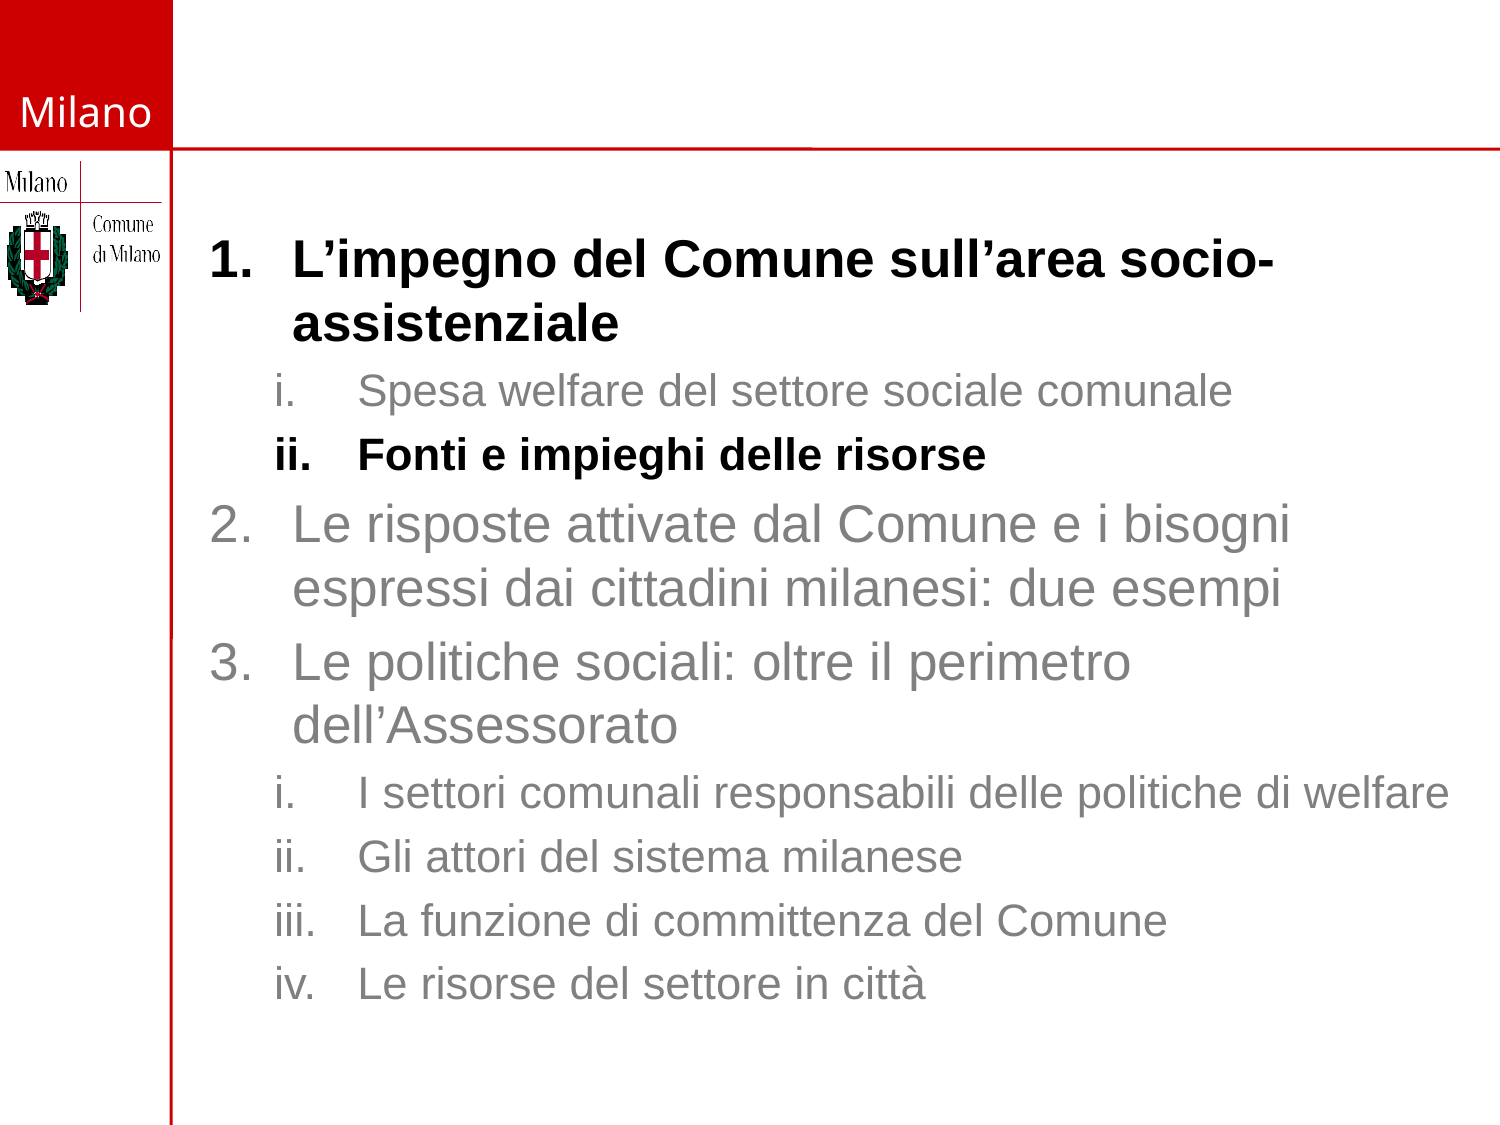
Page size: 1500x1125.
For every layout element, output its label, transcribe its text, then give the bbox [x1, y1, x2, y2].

list L’impegno del Comune sull’area socio-assistenziale Spesa welfare del settore sociale comunale Fonti e impieghi delle risorse Le risposte attivate dal Comune e i bisogni espressi dai cittadini milanesi: due esempi Le politiche sociali: oltre il perimetro dell’Assessorato I settori comunali responsabili delle politiche di welfare Gli attori del sistema milanese La funzione di committenza del Comune Le risorse del settore in città [194, 196, 1471, 1038]
